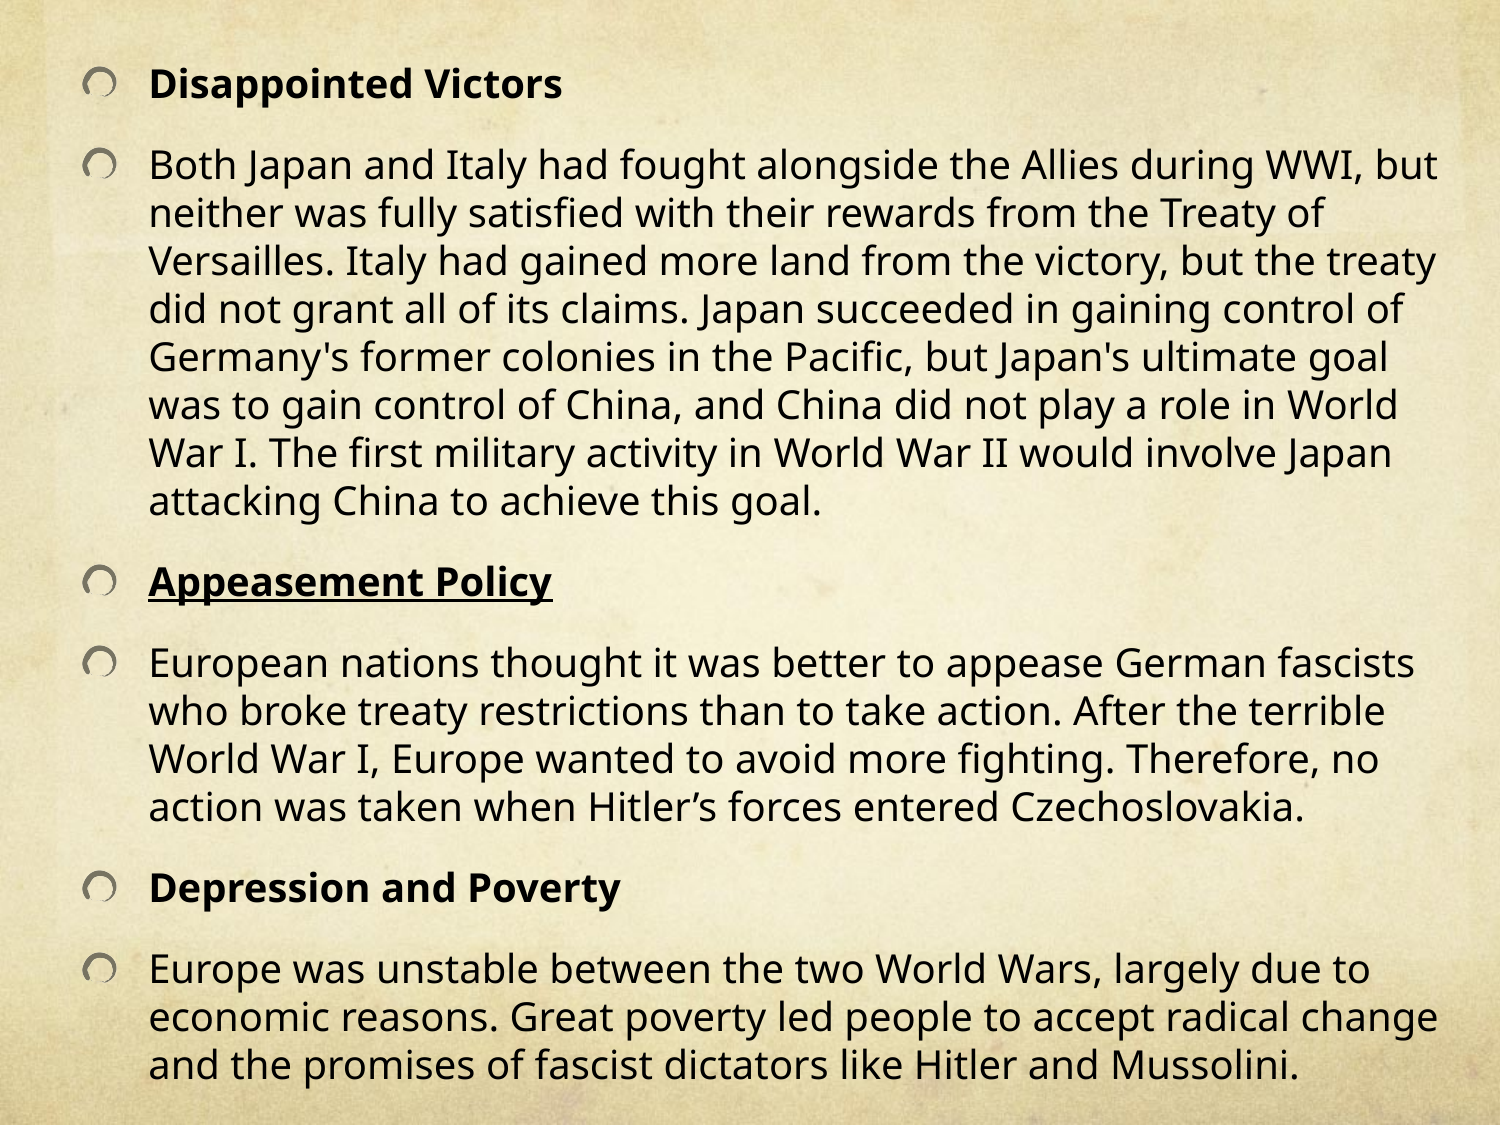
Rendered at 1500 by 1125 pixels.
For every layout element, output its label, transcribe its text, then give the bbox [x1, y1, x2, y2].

picture [82, 870, 118, 903]
picture [82, 147, 118, 180]
list Disappointed Victors Both Japan and Italy had fought alongside the Allies during WWI, but neither was fully satisfied with their rewards from the Treaty of Versailles. Italy had gained more land from the victory, but the treaty did not grant all of its claims. Japan succeeded in gaining control of Germany's former colonies in the Pacific, but Japan's ultimate goal was to gain control of China, and China did not play a role in World War I. The first military activity in World War II would involve Japan attacking China to achieve this goal. Appeasement Policy European nations thought it was better to appease German fascists who broke treaty restrictions than to take action. After the terrible World War I, Europe wanted to avoid more fighting. Therefore, no action was taken when Hitler’s forces entered Czechoslovakia. Depression and Poverty Europe was unstable between the two World Wars, largely due to economic reasons. Great poverty led people to accept radical change and the promises of fascist dictators like Hitler and Mussolini. [67, 50, 1456, 1125]
picture [82, 66, 118, 98]
picture [82, 564, 118, 597]
picture [82, 952, 118, 984]
picture [0, 0, 1500, 1125]
picture [82, 645, 118, 678]
